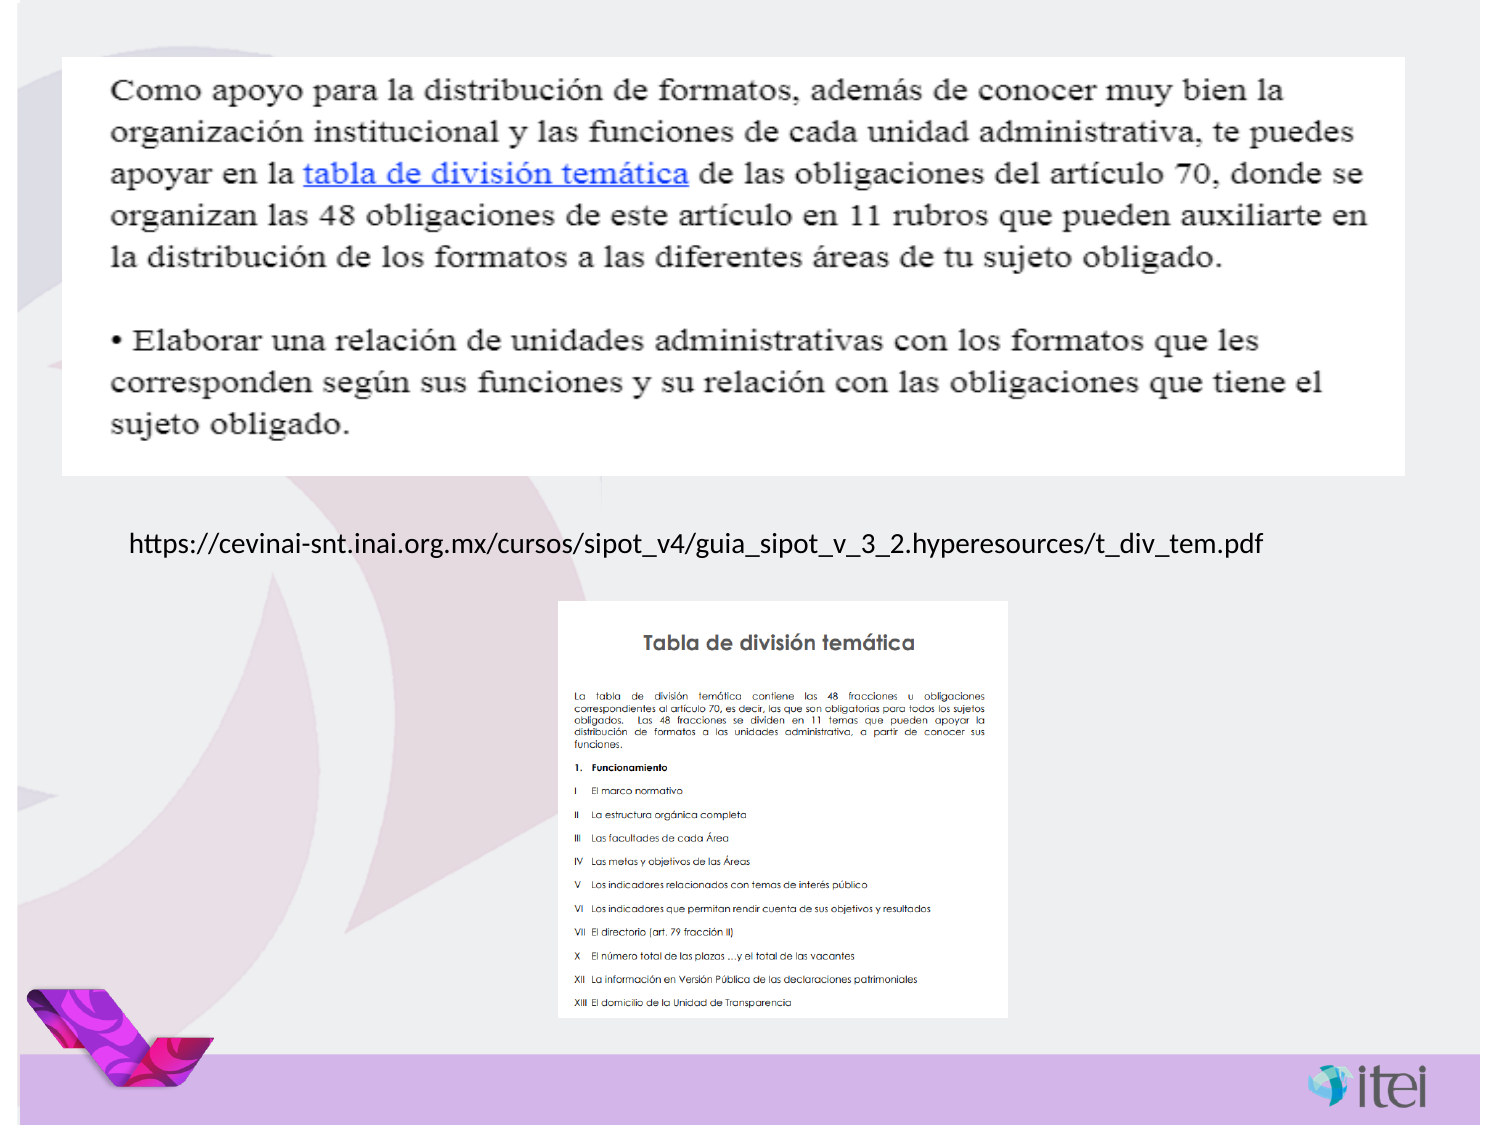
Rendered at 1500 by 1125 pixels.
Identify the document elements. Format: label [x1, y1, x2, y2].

picture [62, 57, 1405, 476]
picture [558, 601, 1008, 1018]
text_box [17, 0, 1480, 1125]
picture [0, 964, 238, 1125]
